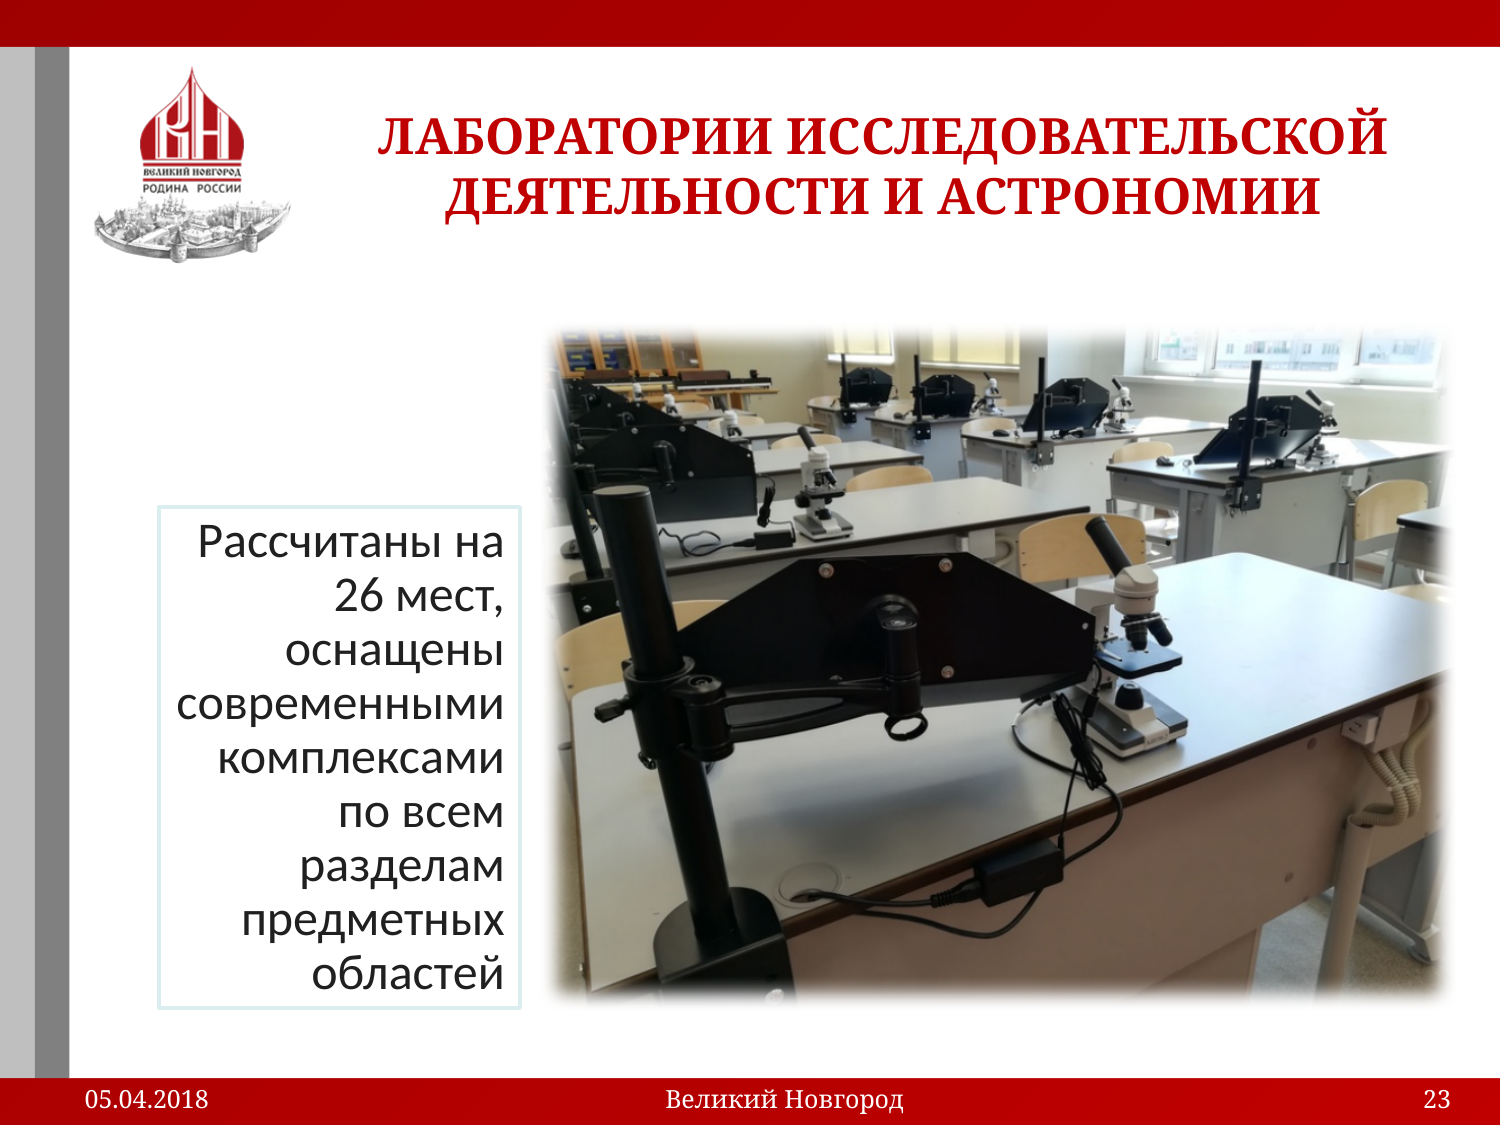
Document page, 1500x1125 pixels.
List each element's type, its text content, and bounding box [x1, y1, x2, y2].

slide_number 23 [1115, 1075, 1467, 1121]
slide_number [69, 1075, 420, 1121]
picture [93, 66, 292, 264]
title ЛАБОРАТОРИИ ИССЛЕДОВАТЕЛЬСКОЙ ДЕЯТЕЛЬНОСТИ И АСТРОНОМИИ [301, 66, 1467, 263]
footer Великий Новгород [546, 1075, 1023, 1125]
picture [540, 322, 1458, 1011]
text_box Рассчитаны на 26 мест, оснащены современными комплексами по всем разделам предметных областей [157, 505, 522, 1010]
